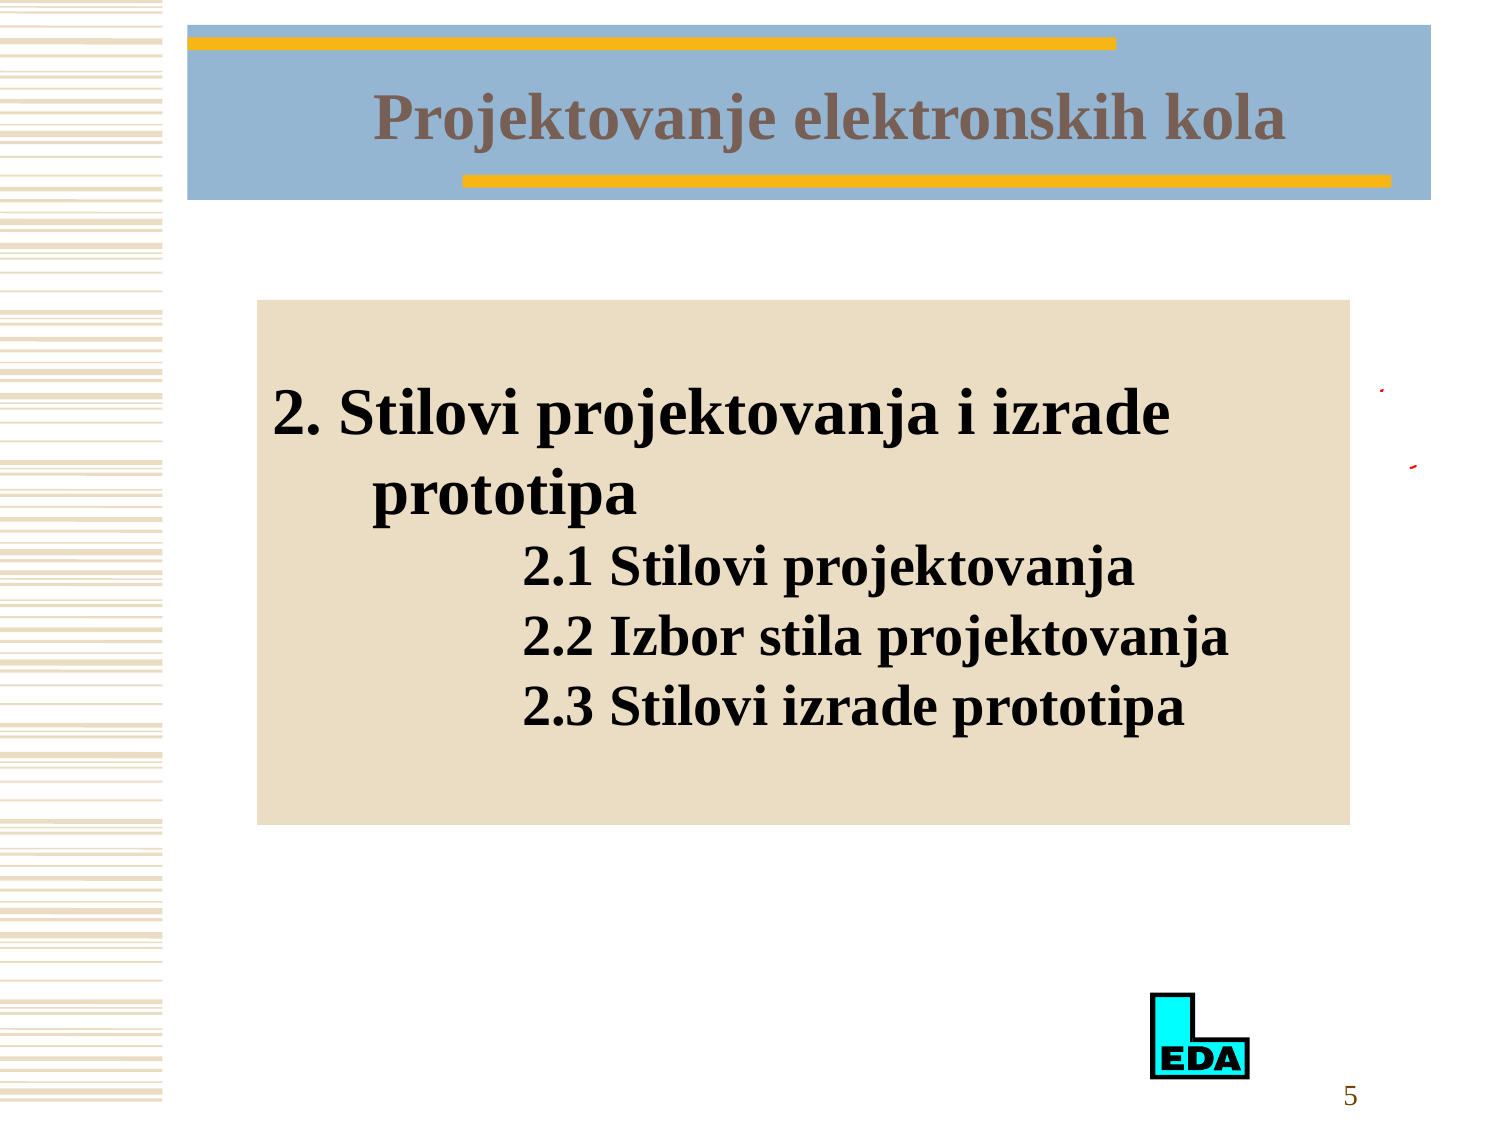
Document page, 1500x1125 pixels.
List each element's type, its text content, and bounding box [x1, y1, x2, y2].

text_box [1149, 992, 1251, 1080]
subtitle 2. Stilovi projektovanja i izrade prototipa 2.1 Stilovi projektovanja 2.2 Izbor stila projektovanja 2.3 Stilovi izrade prototipa [257, 299, 1350, 825]
picture [1406, 463, 1420, 471]
slide_number 5 [1060, 1043, 1374, 1119]
text_box Projektovanje elektronskih kola [225, 62, 1436, 175]
picture [1378, 386, 1386, 395]
